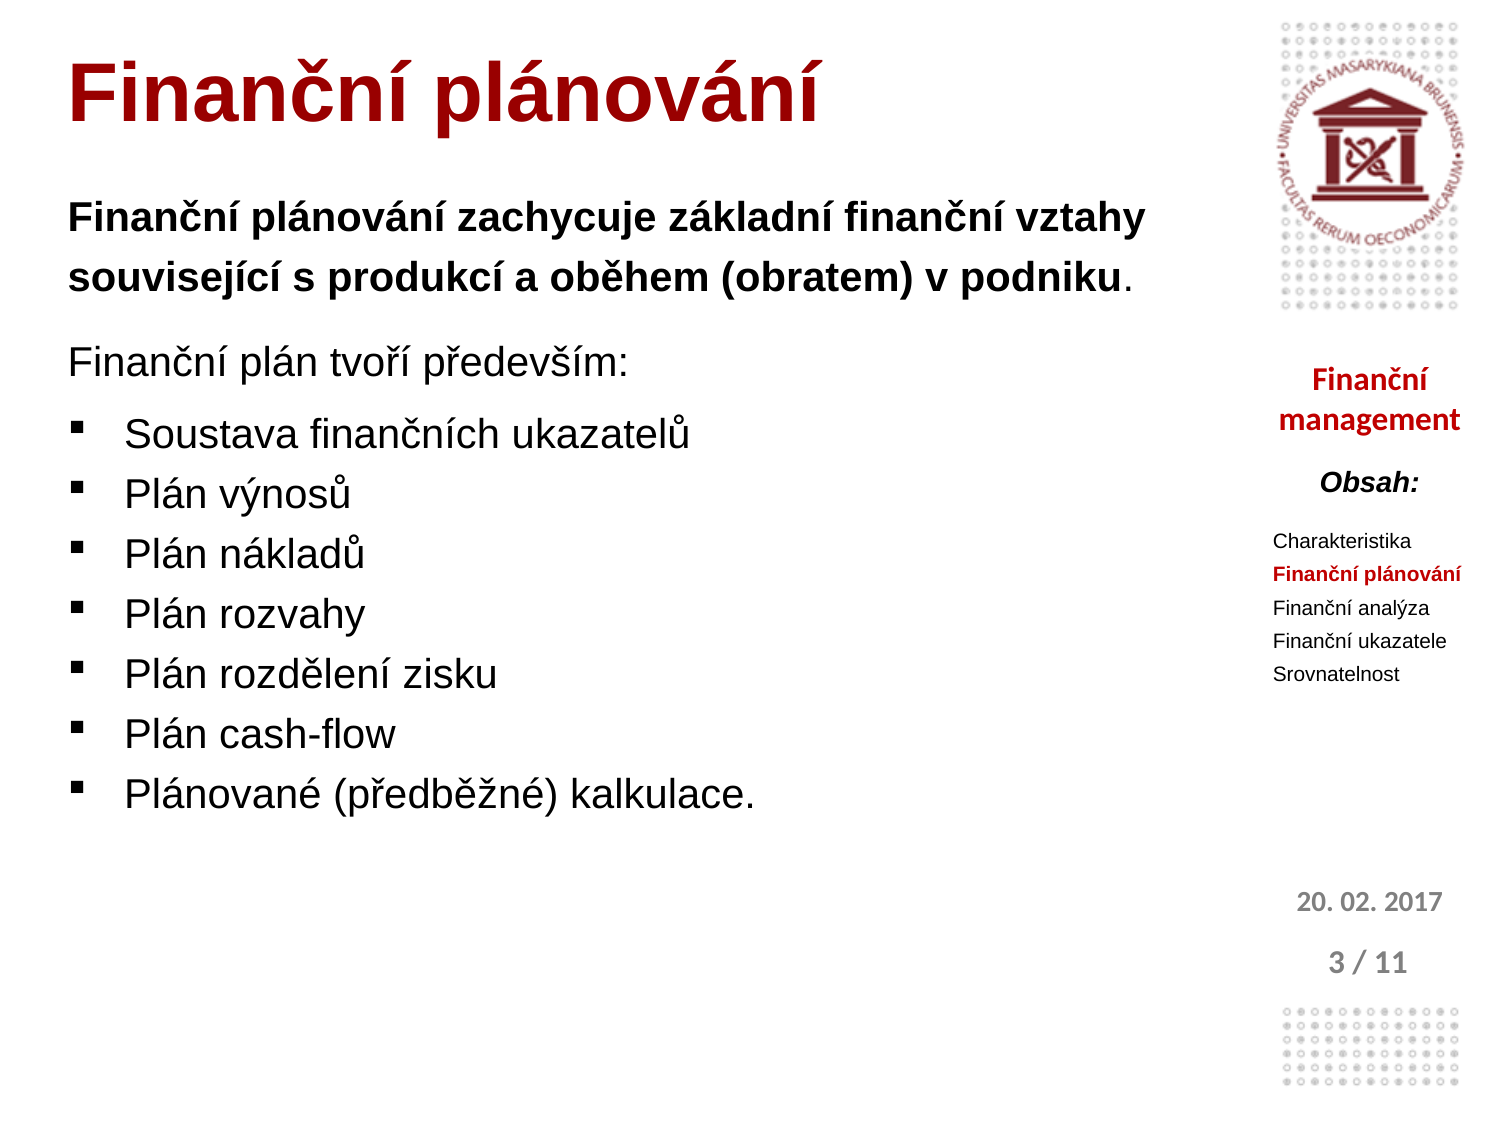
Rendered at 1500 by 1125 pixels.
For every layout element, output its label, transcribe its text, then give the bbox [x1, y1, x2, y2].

text_box Obsah: Charakteristika Finanční plánování Finanční analýza Finanční ukazatele Srovnatelnost [1258, 456, 1482, 847]
text_box 3 / 11 [1240, 932, 1496, 988]
text_box Finanční plánování zachycuje základní finanční vztahy související s produkcí a oběhem (obratem) v podniku. Finanční plán tvoří především: Soustava finančních ukazatelů Plán výnosů Plán nákladů Plán rozvahy Plán rozdělení zisku Plán cash-flow Plánované (předběžné) kalkulace. [53, 172, 1223, 1071]
text_box Finanční management [1242, 349, 1498, 445]
picture [1257, 975, 1482, 1114]
text_box 20. 02. 2017 [1242, 874, 1498, 925]
picture [1242, 3, 1498, 340]
text_box Finanční plánování [53, 30, 1223, 145]
